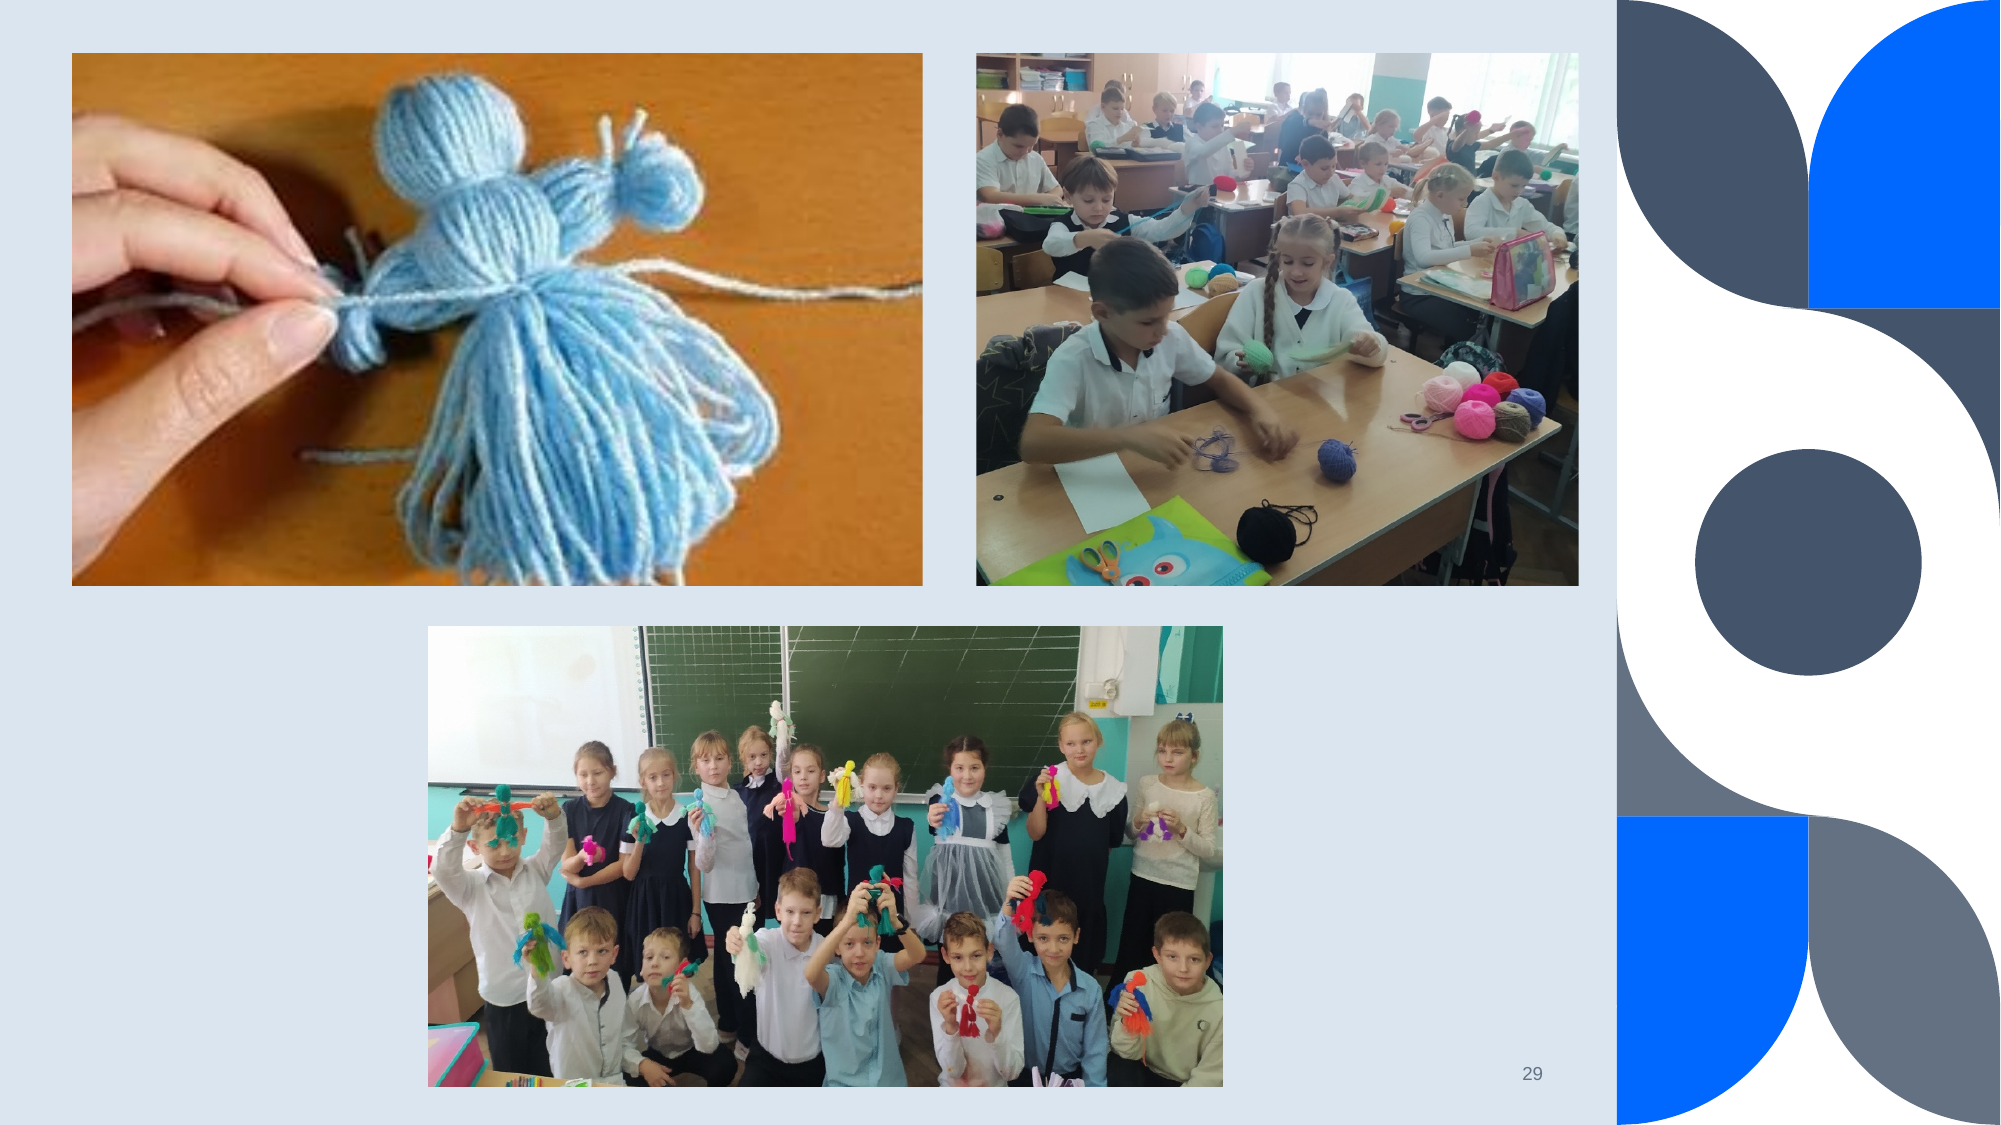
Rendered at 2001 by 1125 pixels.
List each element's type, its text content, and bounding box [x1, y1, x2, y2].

picture [72, 53, 923, 586]
slide_number 29 [1366, 1042, 1559, 1103]
picture [976, 53, 1579, 586]
picture [423, 626, 1247, 1103]
